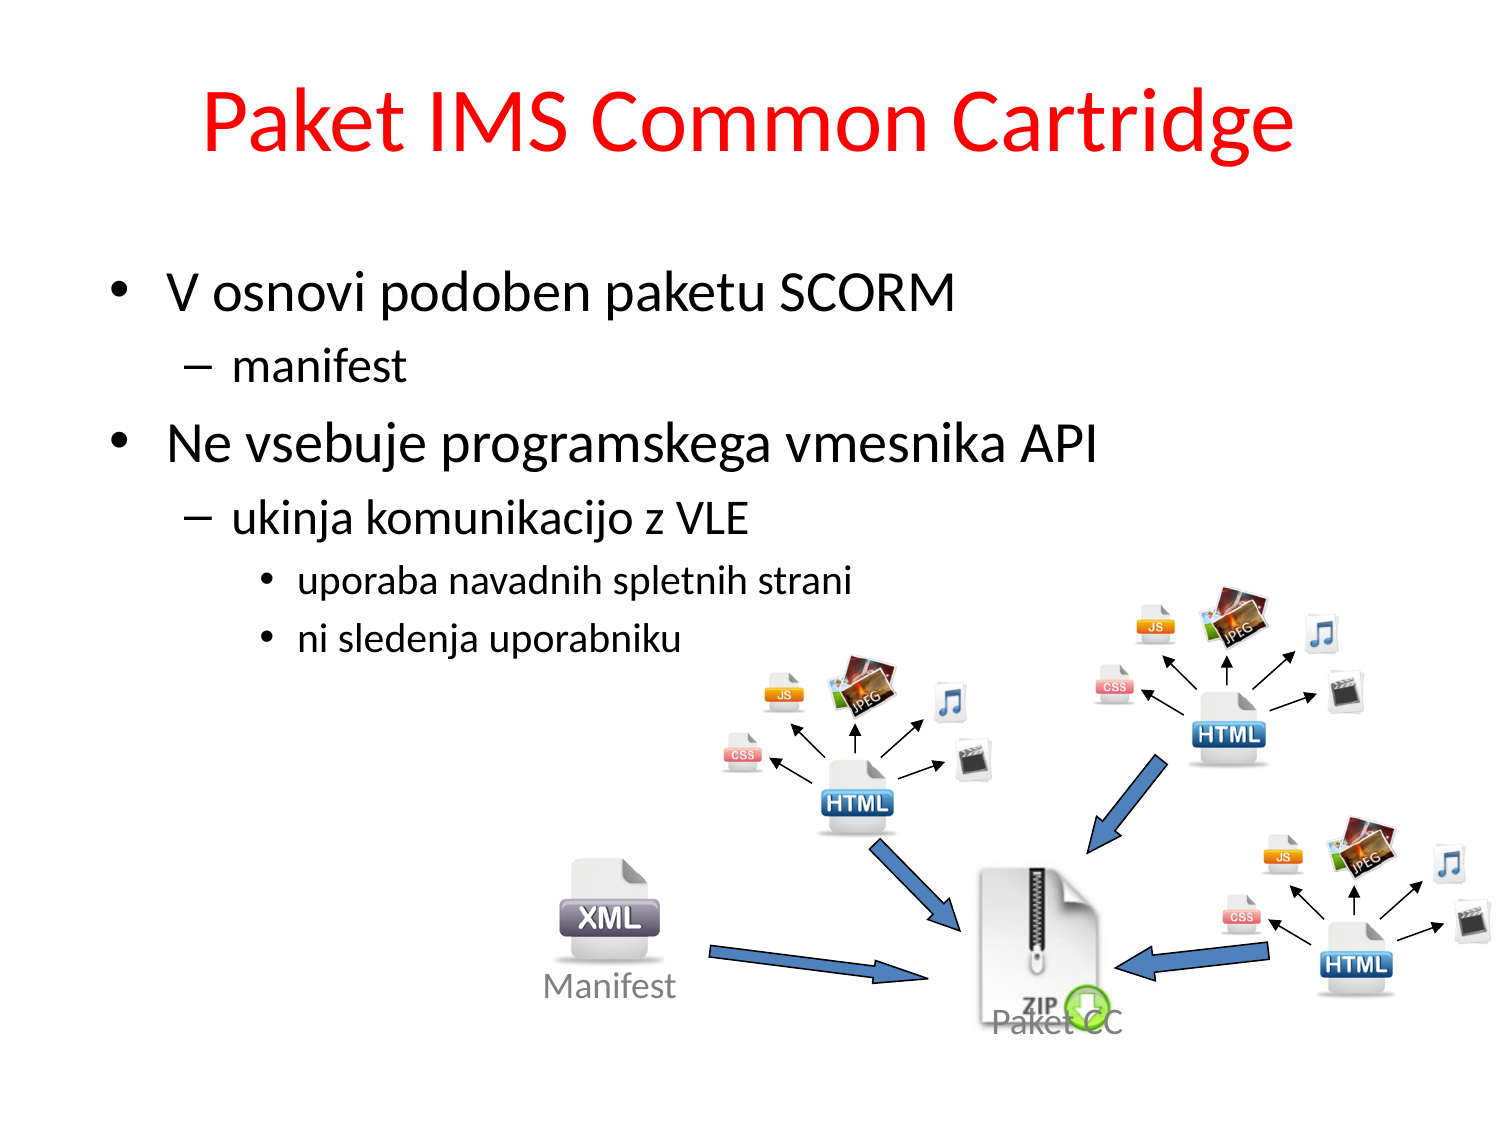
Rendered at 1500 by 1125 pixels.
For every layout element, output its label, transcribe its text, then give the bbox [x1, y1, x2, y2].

title Paket IMS Common Cartridge [75, 45, 1425, 185]
list V osnovi podoben paketu SCORM manifest Ne vsebuje programskega vmesnika API ukinja komunikacijo z VLE uporaba navadnih spletnih strani ni sledenja uporabniku [94, 245, 1445, 886]
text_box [491, 574, 1496, 1107]
